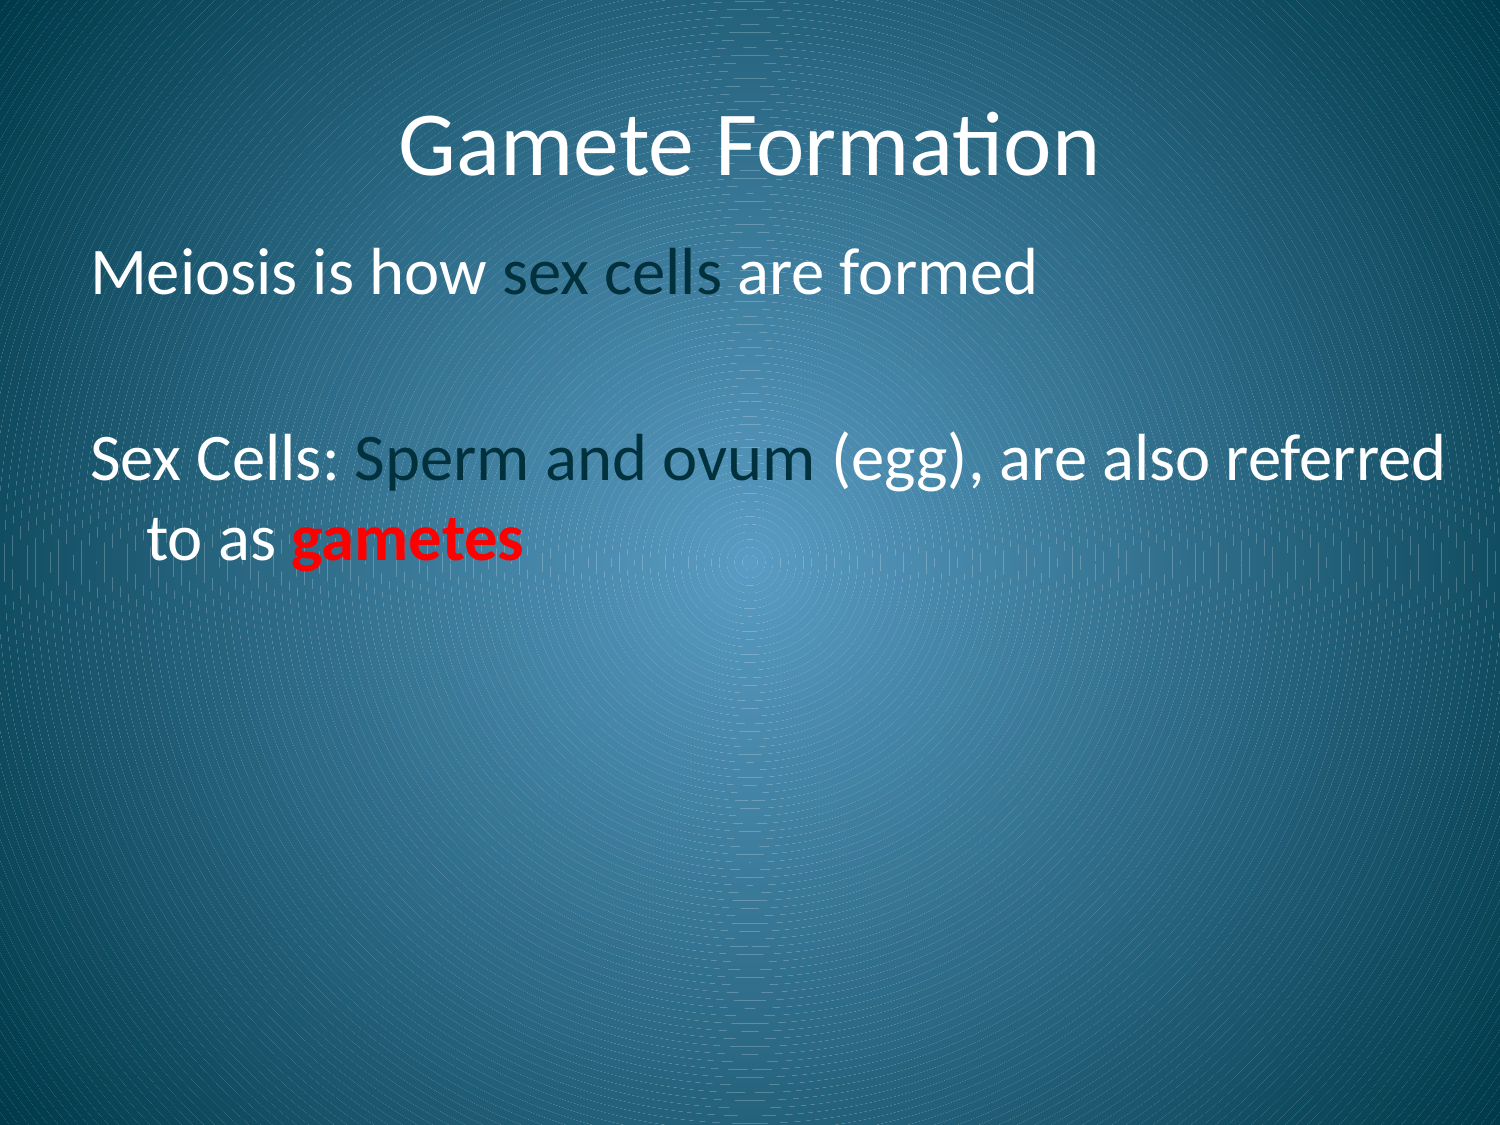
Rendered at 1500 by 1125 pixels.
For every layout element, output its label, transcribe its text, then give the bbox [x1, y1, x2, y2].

list Meiosis is how sex cells are formed Sex Cells: Sperm and ovum (egg), are also referred to as gametes [75, 220, 1471, 1083]
title Gamete Formation [75, 45, 1425, 220]
